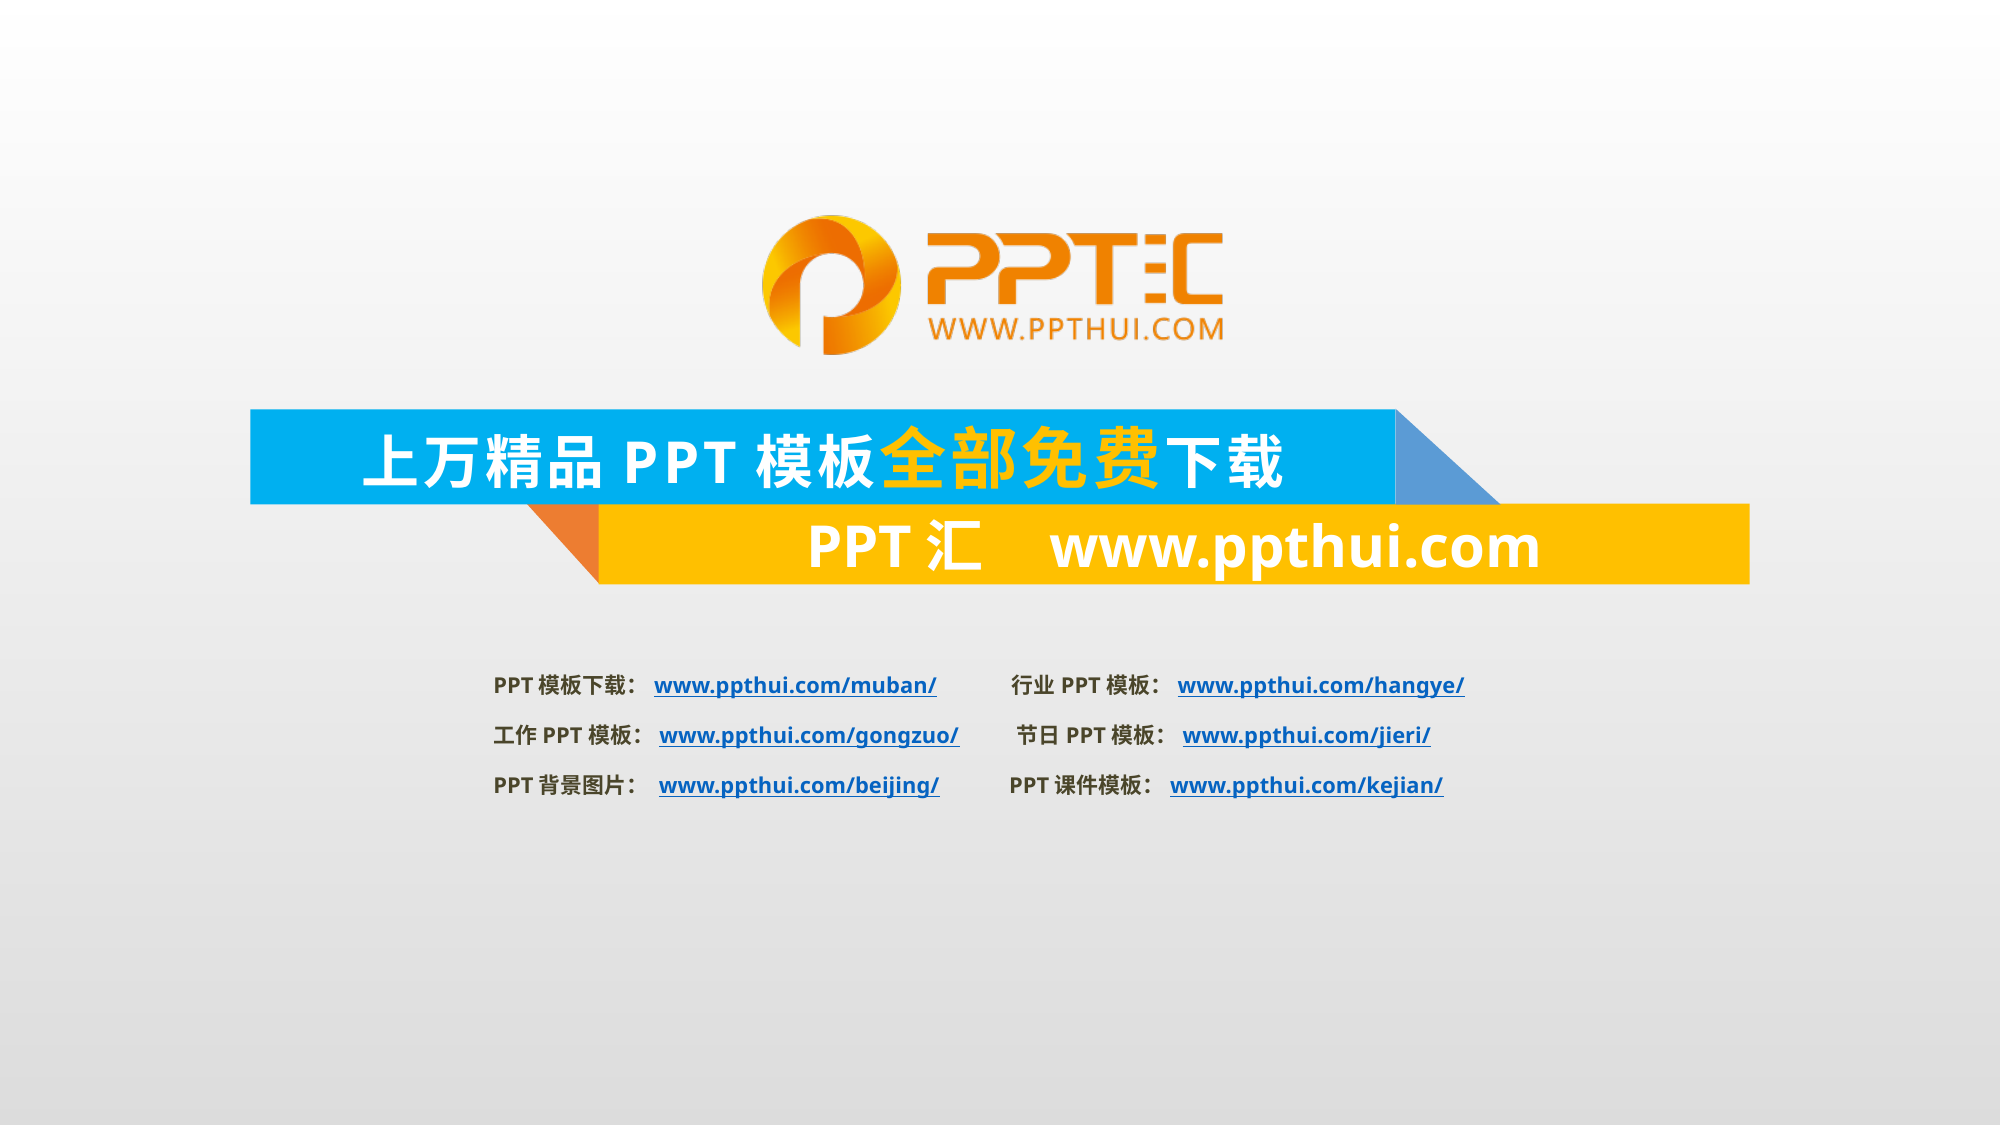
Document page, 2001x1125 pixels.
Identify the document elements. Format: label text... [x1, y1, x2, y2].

text_box PPT模板下载：www.ppthui.com/muban/ 行业PPT模板：www.ppthui.com/hangye/ 工作PPT模板：www.ppthui.com/gongzuo/ 节日PPT模板：www.ppthui.com/jieri/ PPT背景图片： www.ppthui.com/beijing/ PPT课件模板：www.ppthui.com/kejian/ [478, 622, 1507, 832]
text_box [526, 505, 598, 584]
picture [758, 159, 1227, 395]
text_box 上万精品PPT模板全部免费下载 [249, 408, 1394, 505]
text_box PPT汇 www.ppthui.com [598, 503, 1751, 585]
text_box [1394, 406, 1504, 506]
